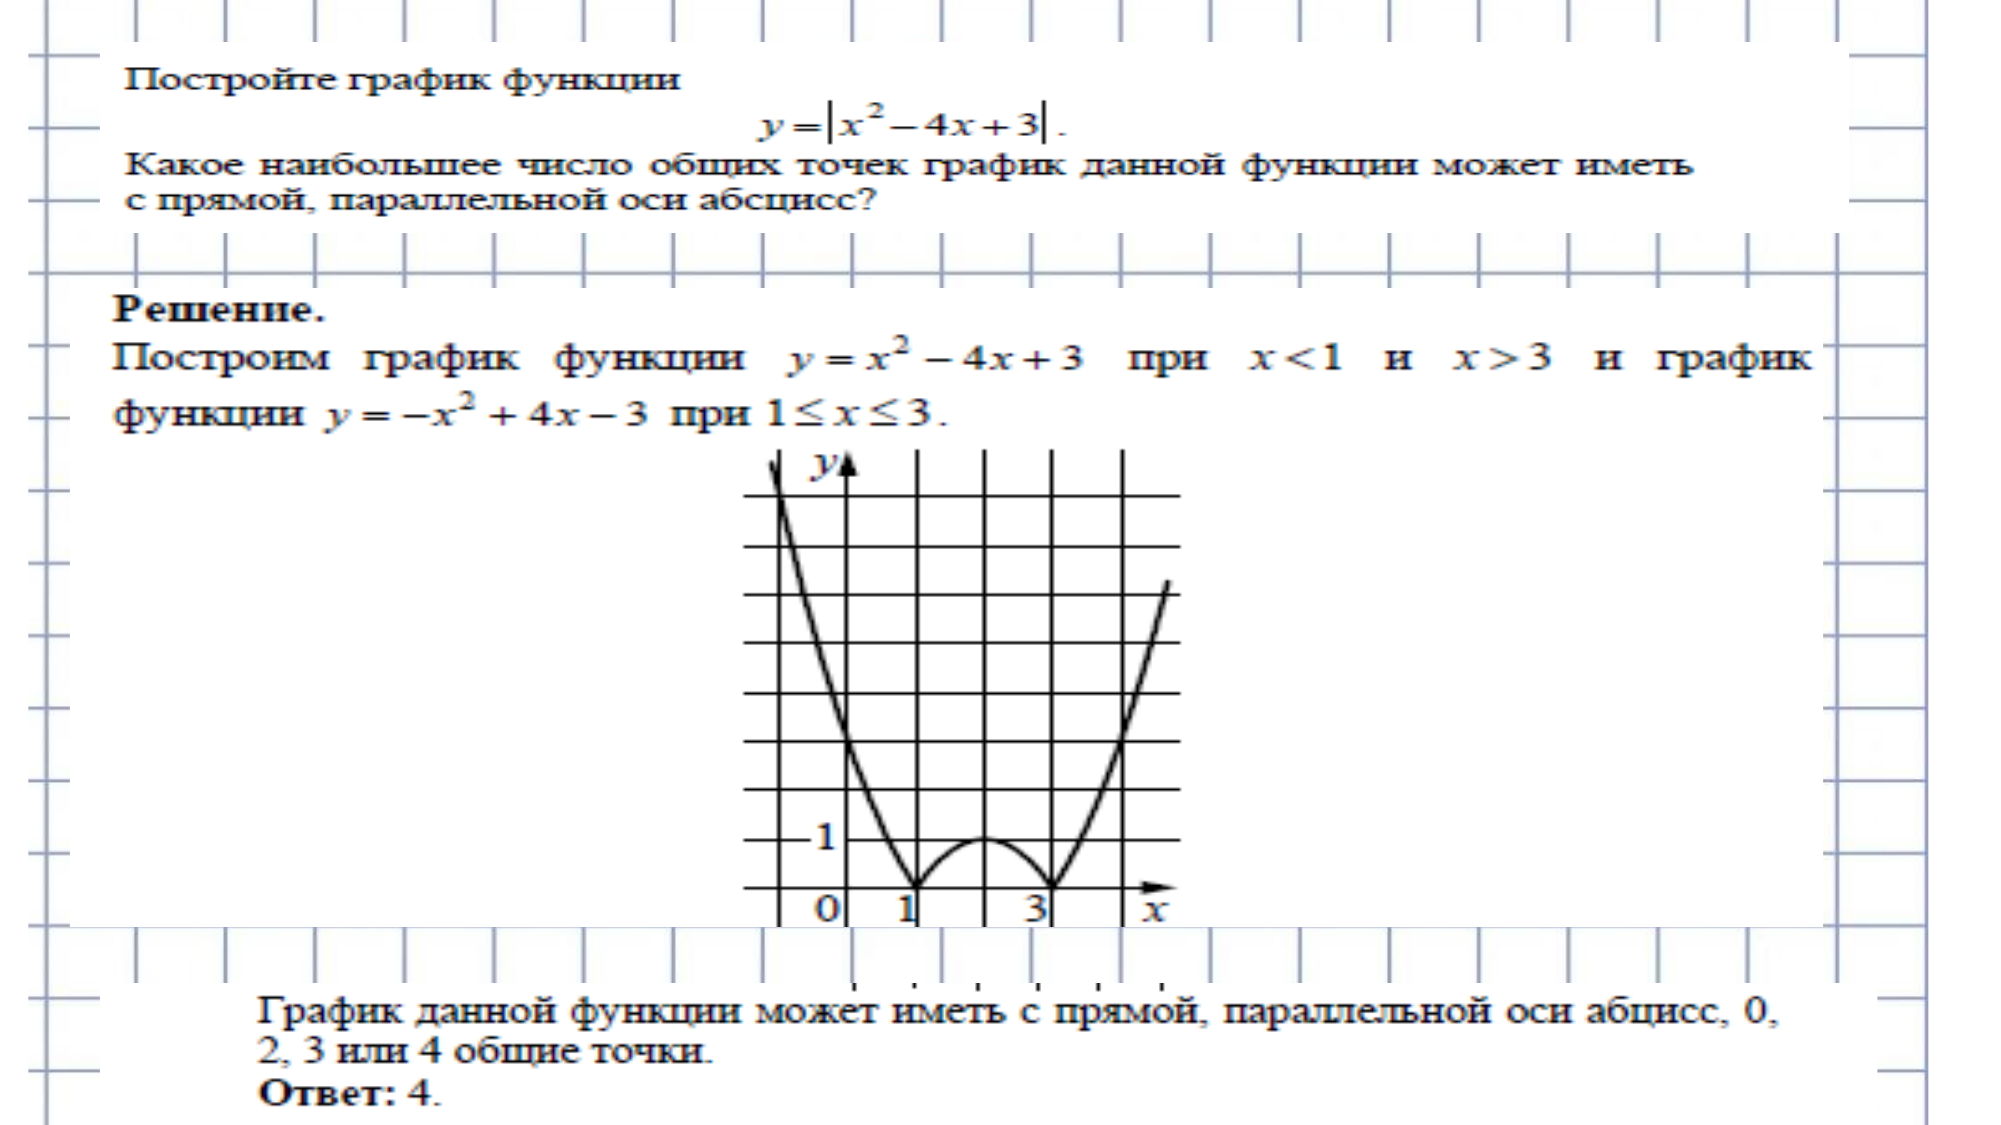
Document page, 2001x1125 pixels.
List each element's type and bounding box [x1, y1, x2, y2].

picture [99, 42, 1850, 233]
picture [99, 982, 1878, 1125]
picture [69, 288, 1824, 928]
list [28, 0, 1929, 1125]
